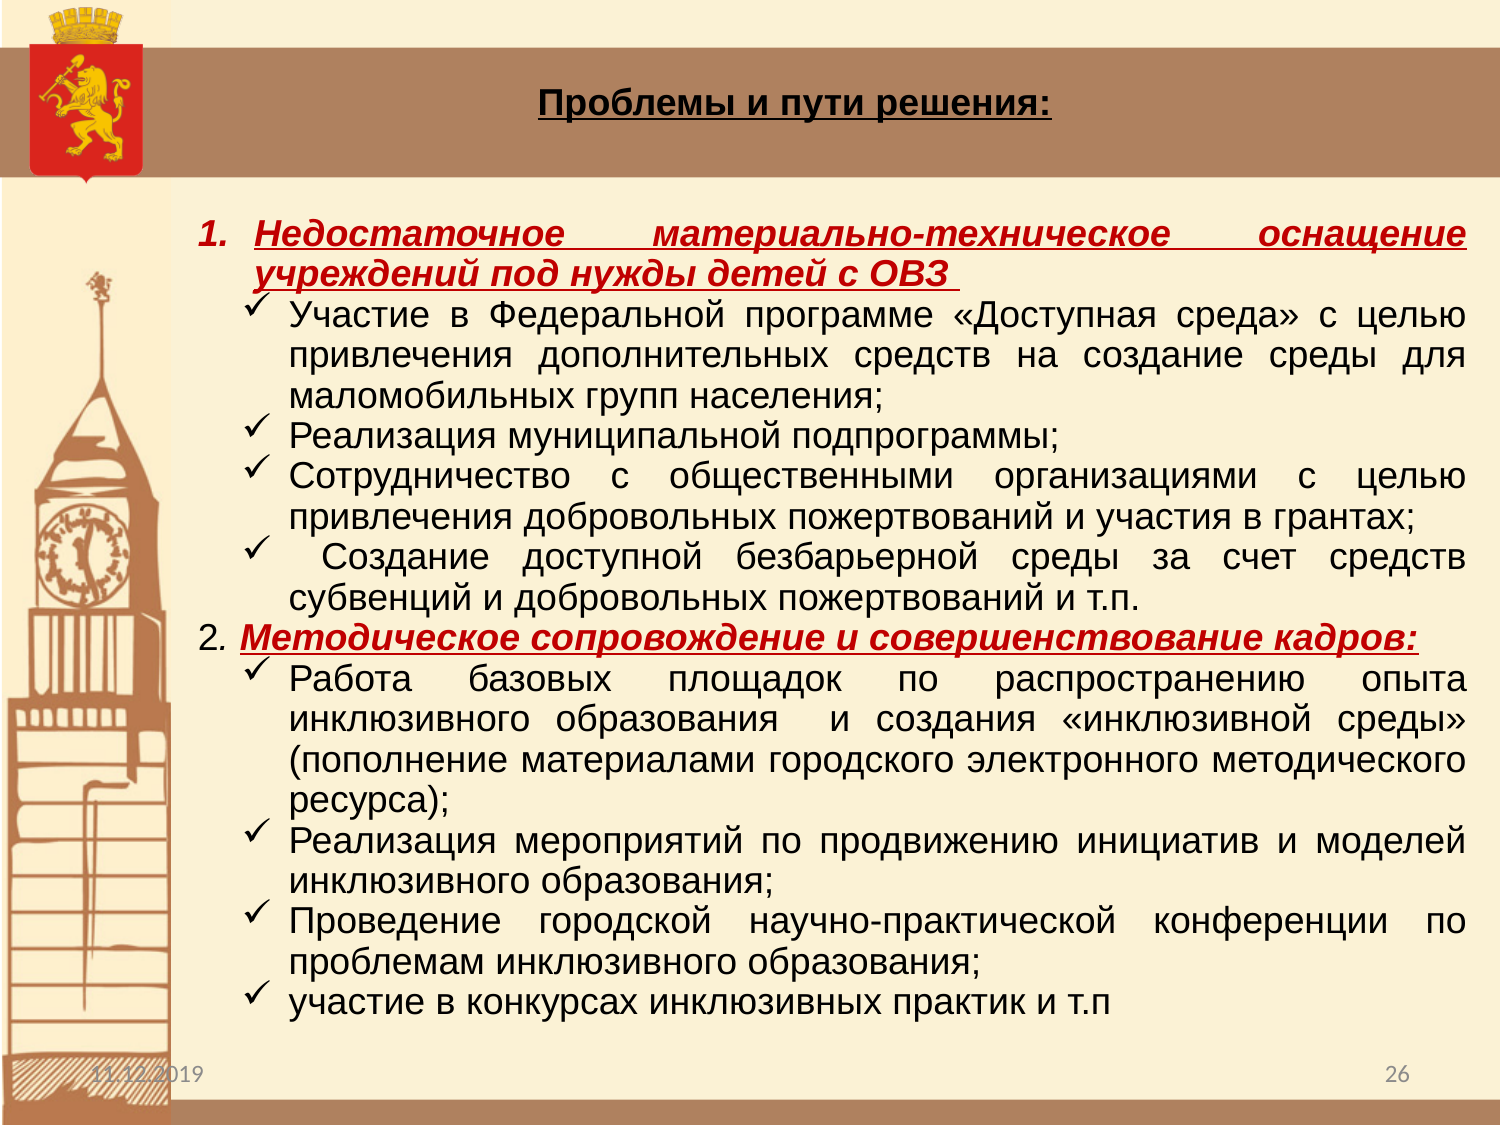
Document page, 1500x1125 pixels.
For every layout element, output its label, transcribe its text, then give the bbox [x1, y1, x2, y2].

text_box Недостаточное материально-техническое оснащение учреждений под нужды детей с ОВЗ Участие в Федеральной программе «Доступная среда» с целью привлечения дополнительных средств на создание среды для маломобильных групп населения; Реализация муниципальной подпрограммы; Сотрудничество с общественными организациями с целью привлечения добровольных пожертвований и участия в грантах; Создание доступной безбарьерной среды за счет средств субвенций и добровольных пожертвований и т.п. 2. Методическое сопровождение и совершенствование кадров: Работа базовых площадок по распространению опыта инклюзивного образования и создания «инклюзивной среды» (пополнение материалами городского электронного методического ресурса); Реализация мероприятий по продвижению инициатив и моделей инклюзивного образования; Проведение городской научно-практической конференции по проблемам инклюзивного образования; участие в конкурсах инклюзивных практик и т.п [182, 206, 1483, 1031]
text_box Проблемы и пути решения: [522, 76, 1067, 132]
picture [1, 0, 1500, 1125]
